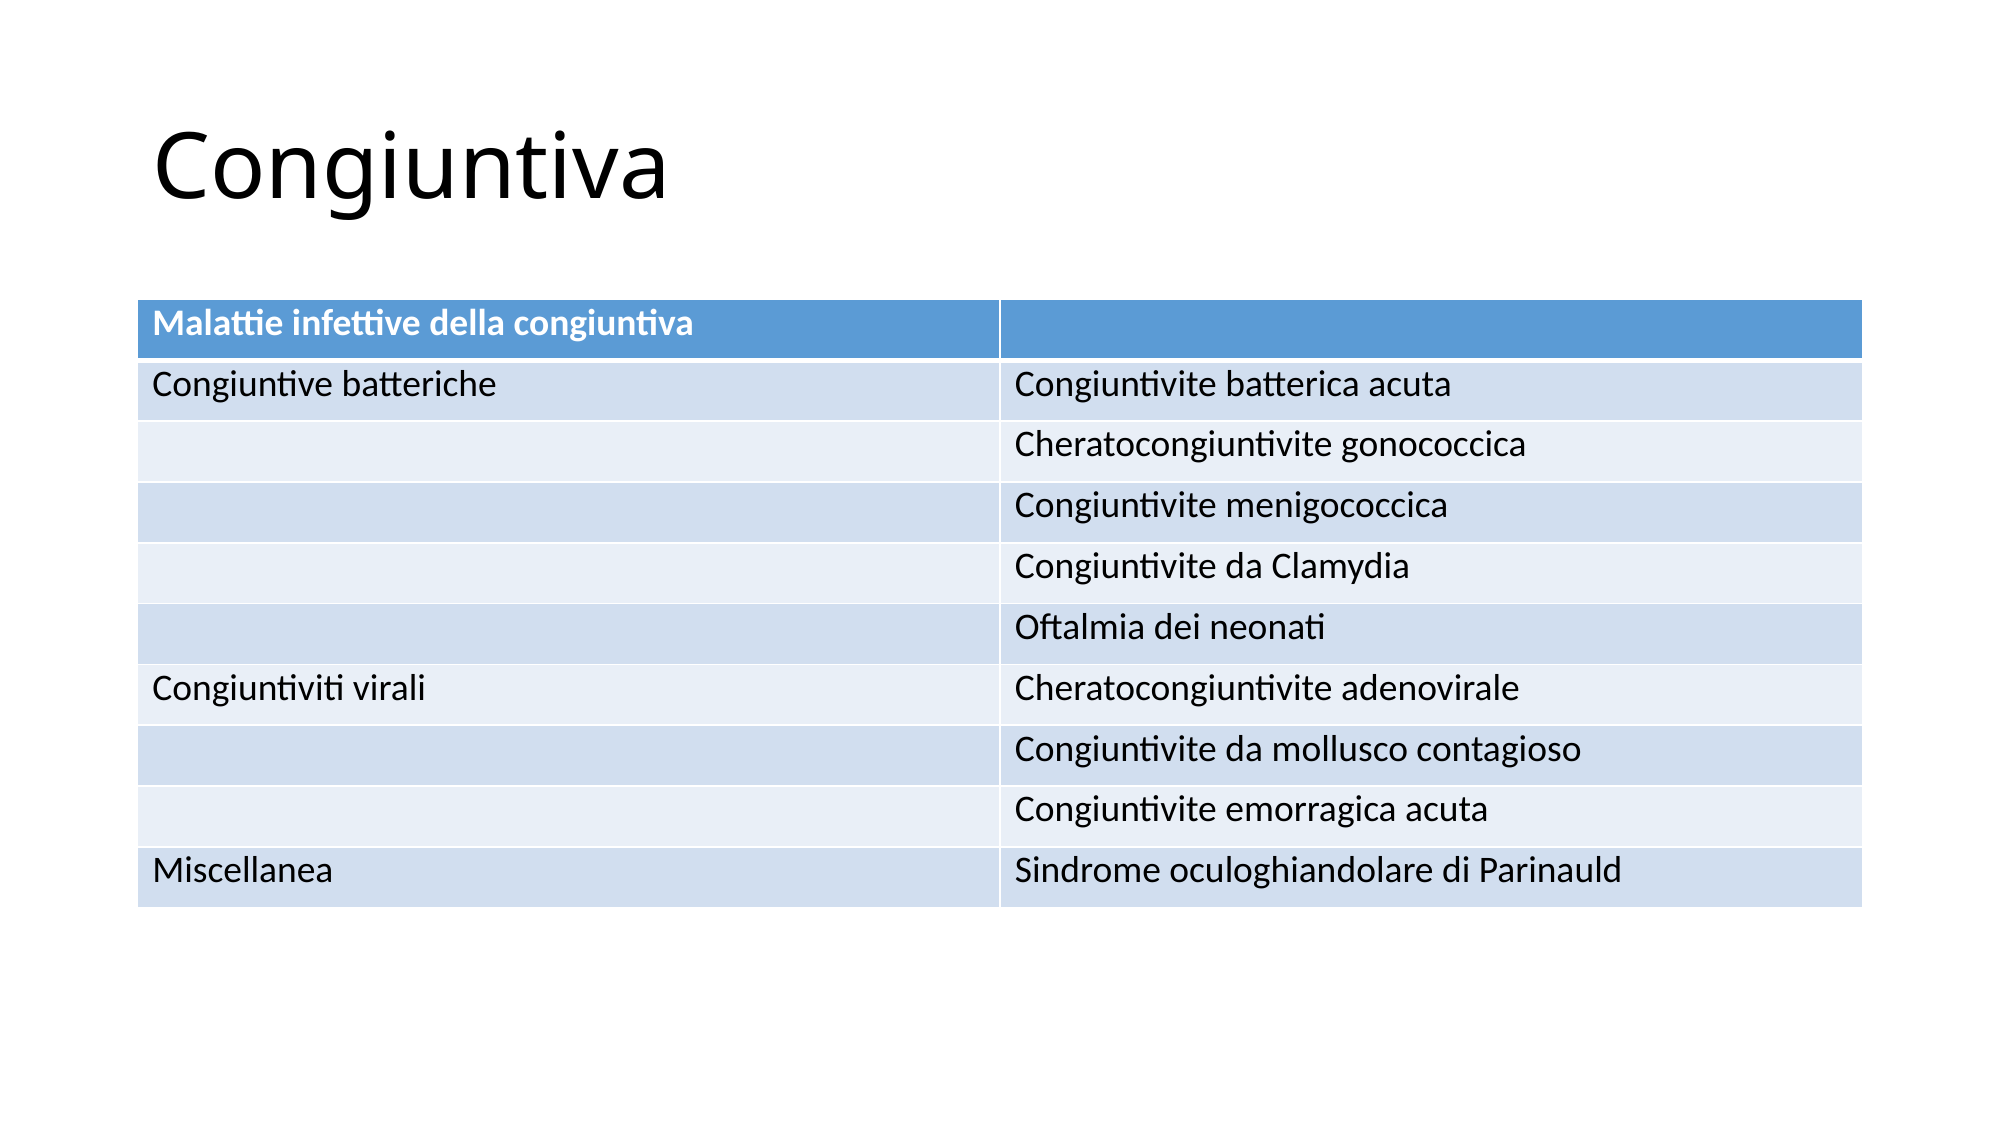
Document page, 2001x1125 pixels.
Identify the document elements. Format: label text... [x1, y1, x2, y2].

table_cell [138, 544, 999, 603]
table_cell [138, 604, 999, 664]
title Congiuntiva [137, 59, 1863, 278]
table_cell Miscellanea [138, 848, 999, 907]
table_cell [138, 483, 999, 542]
table_cell [138, 726, 999, 785]
table_cell Congiuntivite da Clamydia [1001, 544, 1862, 603]
table_header Malattie infettive della congiuntiva [138, 300, 999, 358]
table_cell Congiuntiviti virali [138, 665, 999, 724]
table_cell [138, 787, 999, 846]
table_cell Congiuntivite da mollusco contagioso [1001, 726, 1862, 785]
table_cell [138, 422, 999, 481]
table_cell Cheratocongiuntivite adenovirale [1001, 665, 1862, 724]
table_cell Congiuntivite emorragica acuta [1001, 787, 1862, 846]
table_cell Oftalmia dei neonati [1001, 604, 1862, 664]
table_cell Cheratocongiuntivite gonococcica [1001, 422, 1862, 481]
table_cell Sindrome oculoghiandolare di Parinauld [1001, 848, 1862, 907]
table_cell Congiuntivite menigococcica [1001, 483, 1862, 542]
table_cell Congiuntivite batterica acuta [1001, 363, 1862, 420]
table_header [1001, 300, 1862, 358]
table_cell Congiuntive batteriche [138, 363, 999, 420]
